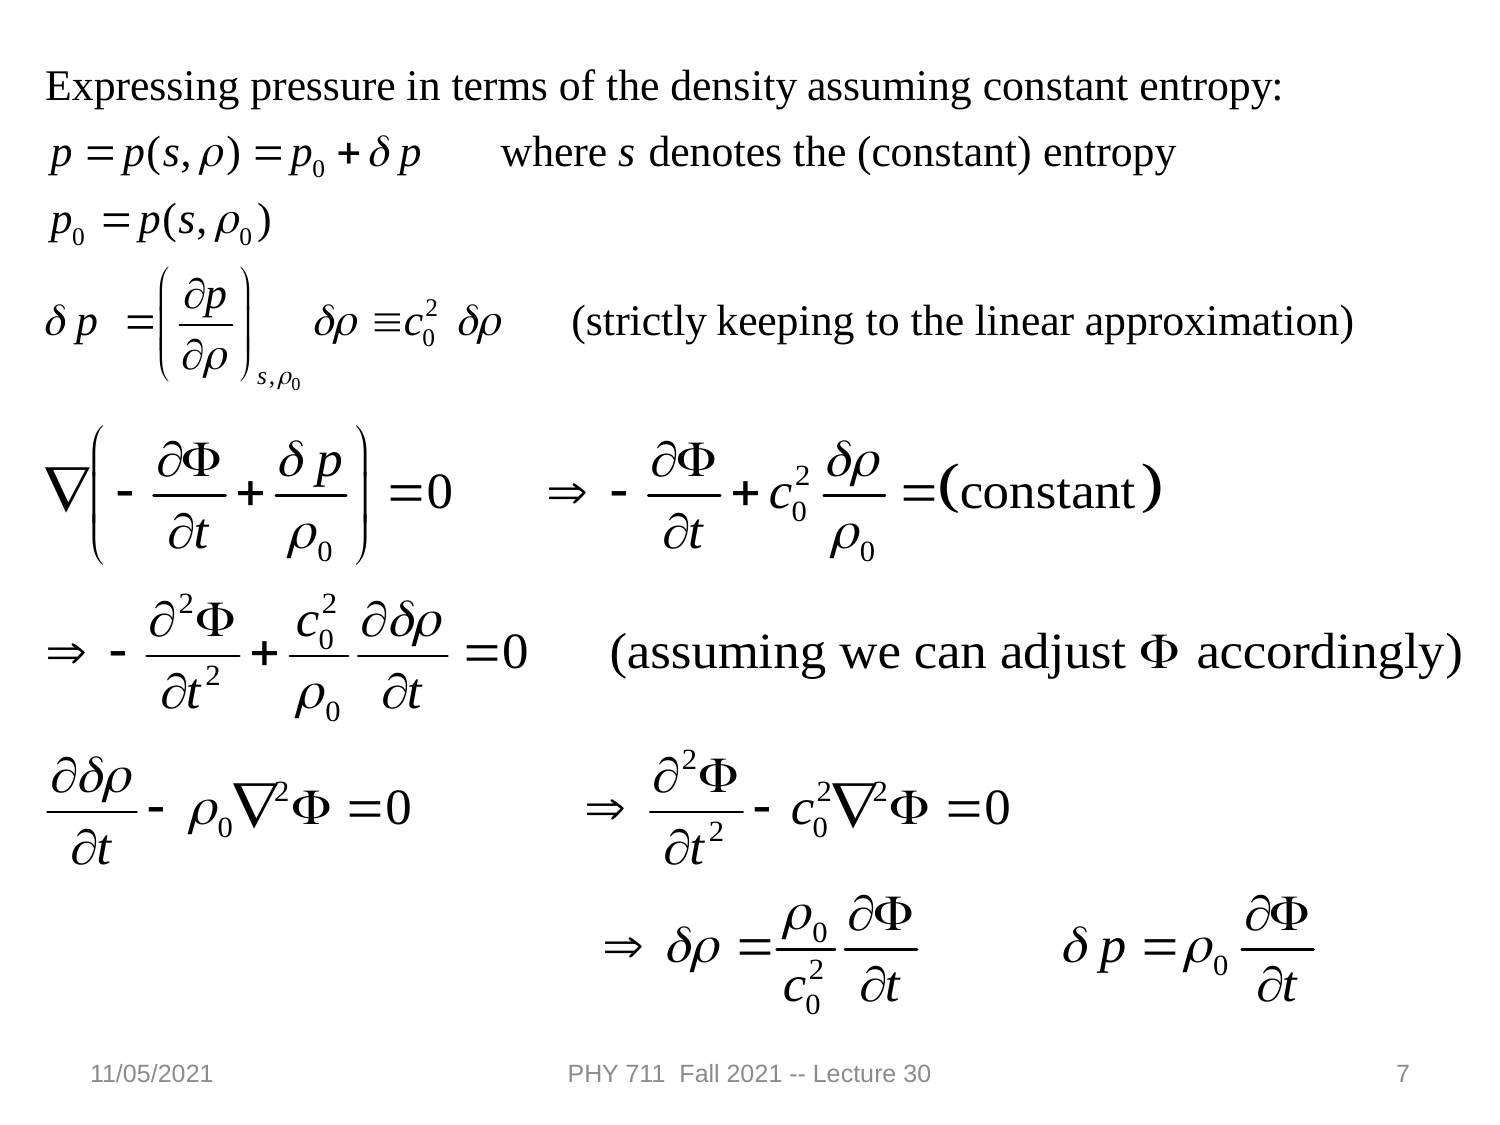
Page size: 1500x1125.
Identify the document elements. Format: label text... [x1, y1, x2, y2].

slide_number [75, 1042, 425, 1103]
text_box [38, 62, 1361, 399]
slide_number 7 [1074, 1042, 1425, 1103]
footer PHY 711 Fall 2021 -- Lecture 30 [512, 1042, 988, 1103]
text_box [38, 415, 1473, 1026]
